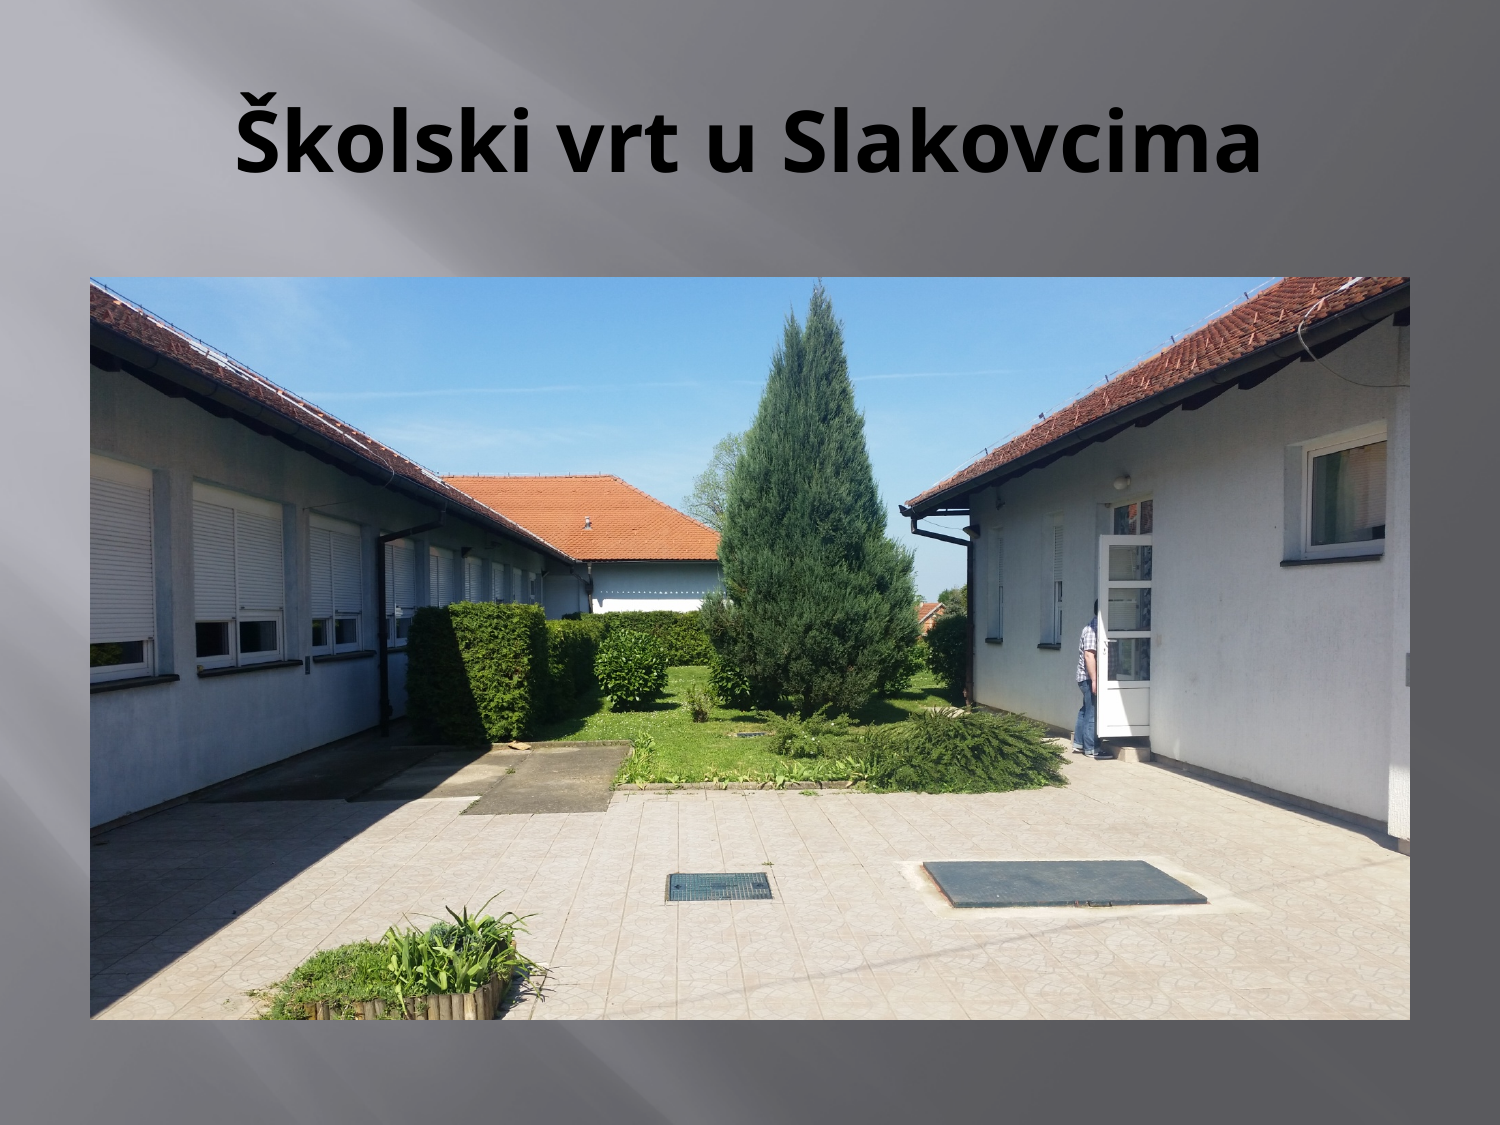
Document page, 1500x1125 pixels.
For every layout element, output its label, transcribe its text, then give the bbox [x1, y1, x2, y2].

title Školski vrt u Slakovcima [75, 45, 1425, 233]
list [89, 277, 1411, 1021]
